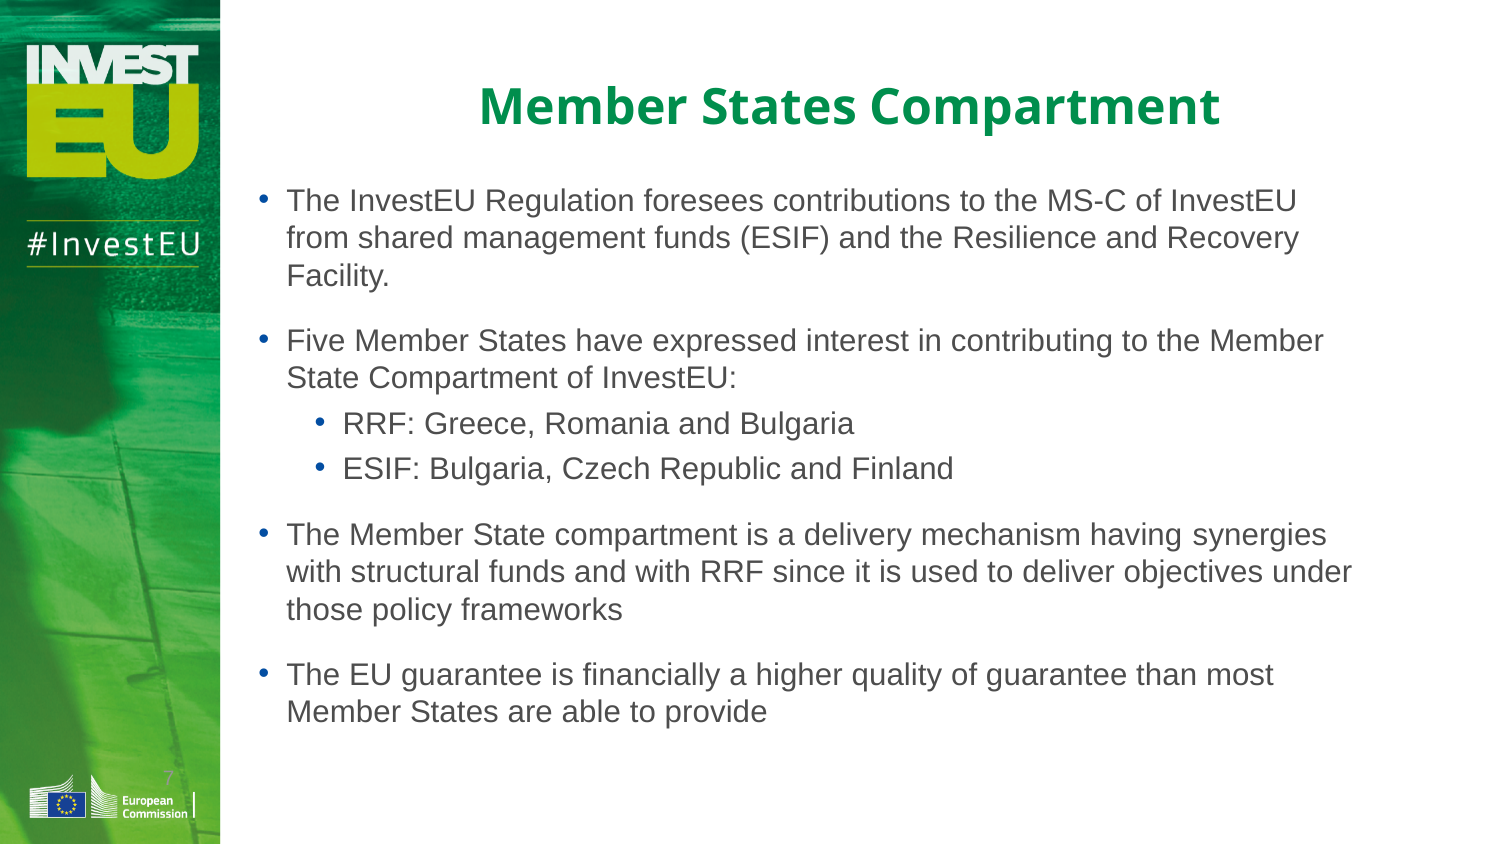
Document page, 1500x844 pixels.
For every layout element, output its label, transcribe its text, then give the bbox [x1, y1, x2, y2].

title Member States Compartment [257, 33, 1443, 175]
picture [0, 0, 1500, 844]
slide_number 7 [0, 754, 246, 800]
text_box The InvestEU Regulation foresees contributions to the MS-C of InvestEU from shared management funds (ESIF) and the Resilience and Recovery Facility. Five Member States have expressed interest in contributing to the Member State Compartment of InvestEU: RRF: Greece, Romania and Bulgaria ESIF: Bulgaria, Czech Republic and Finland The Member State compartment is a delivery mechanism having synergies with structural funds and with RRF since it is used to deliver objectives under those policy frameworks The EU guarantee is financially a higher quality of guarantee than most Member States are able to provide [246, 174, 1378, 800]
